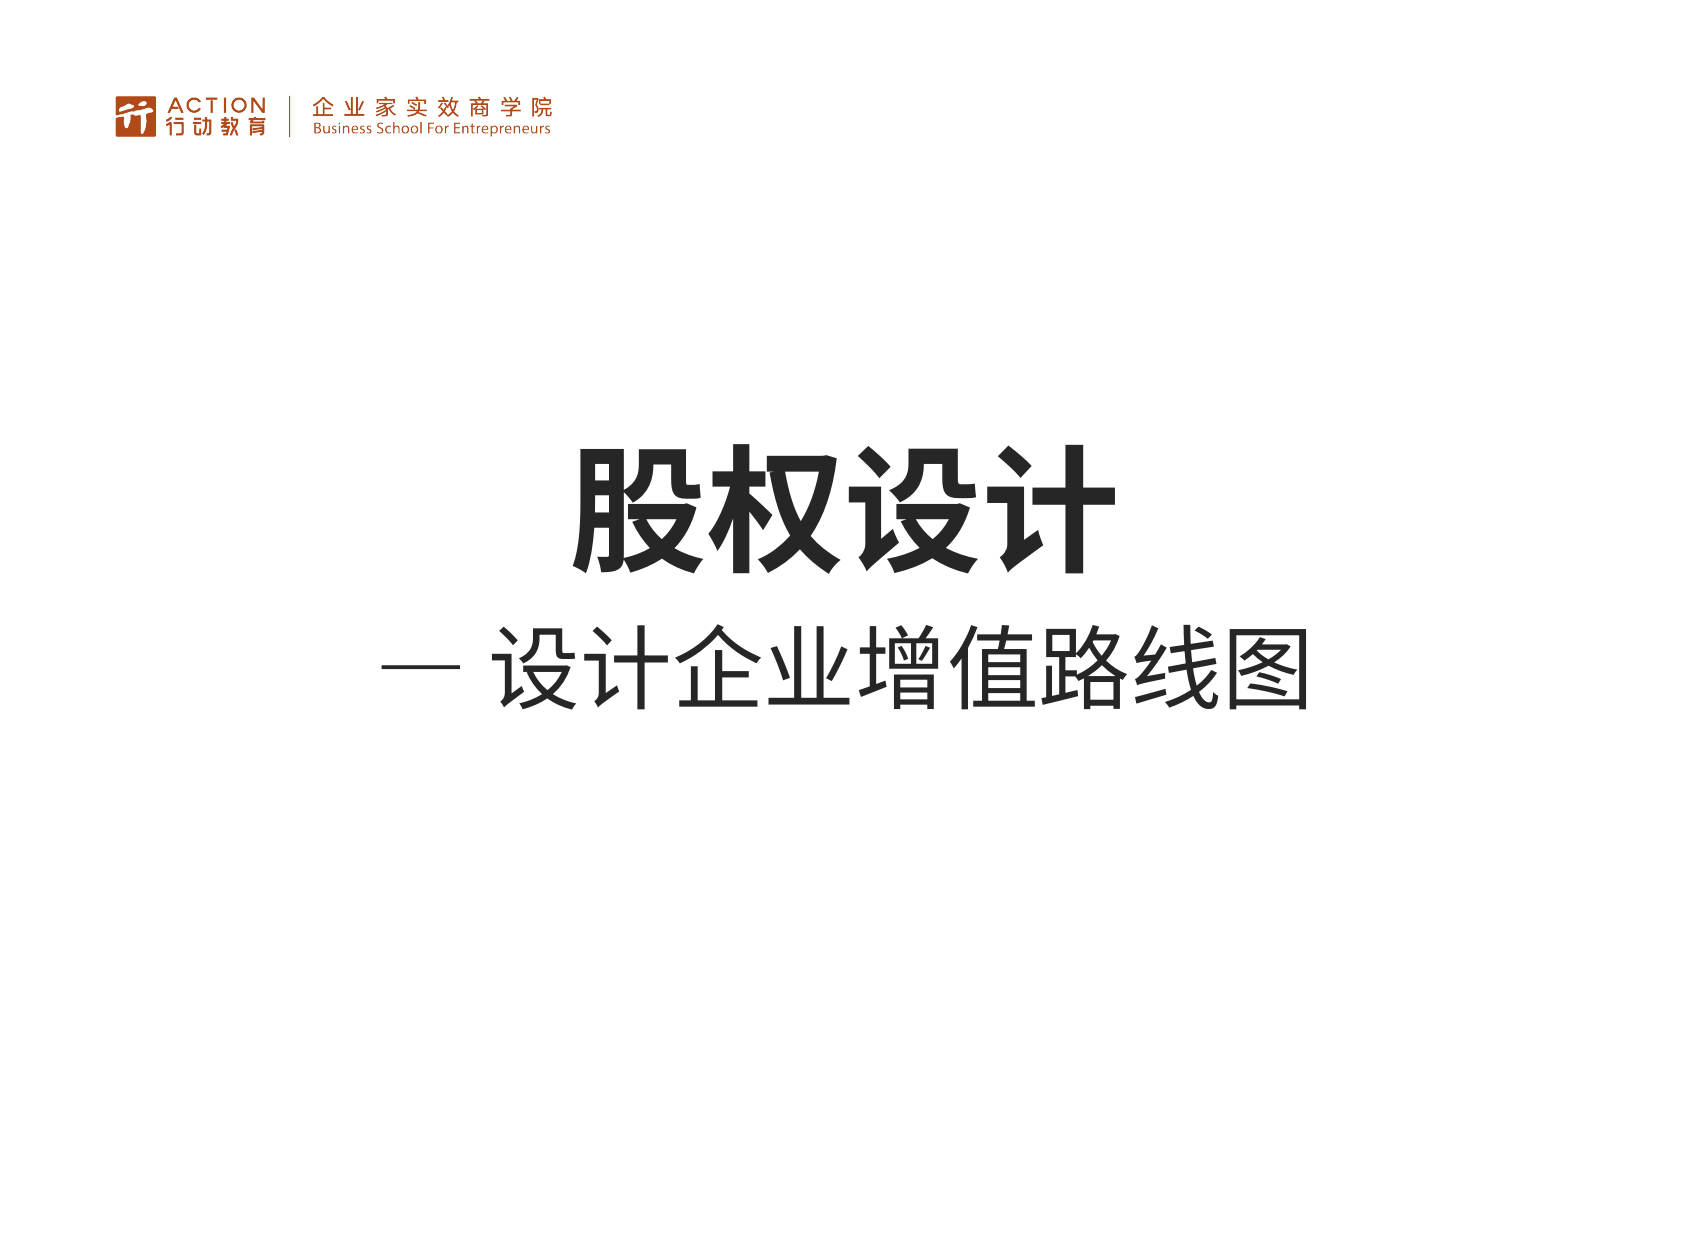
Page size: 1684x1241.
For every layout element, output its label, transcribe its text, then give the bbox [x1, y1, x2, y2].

picture [70, 37, 597, 193]
text_box 股权设计 —设计企业增值路线图 [312, 383, 1377, 728]
